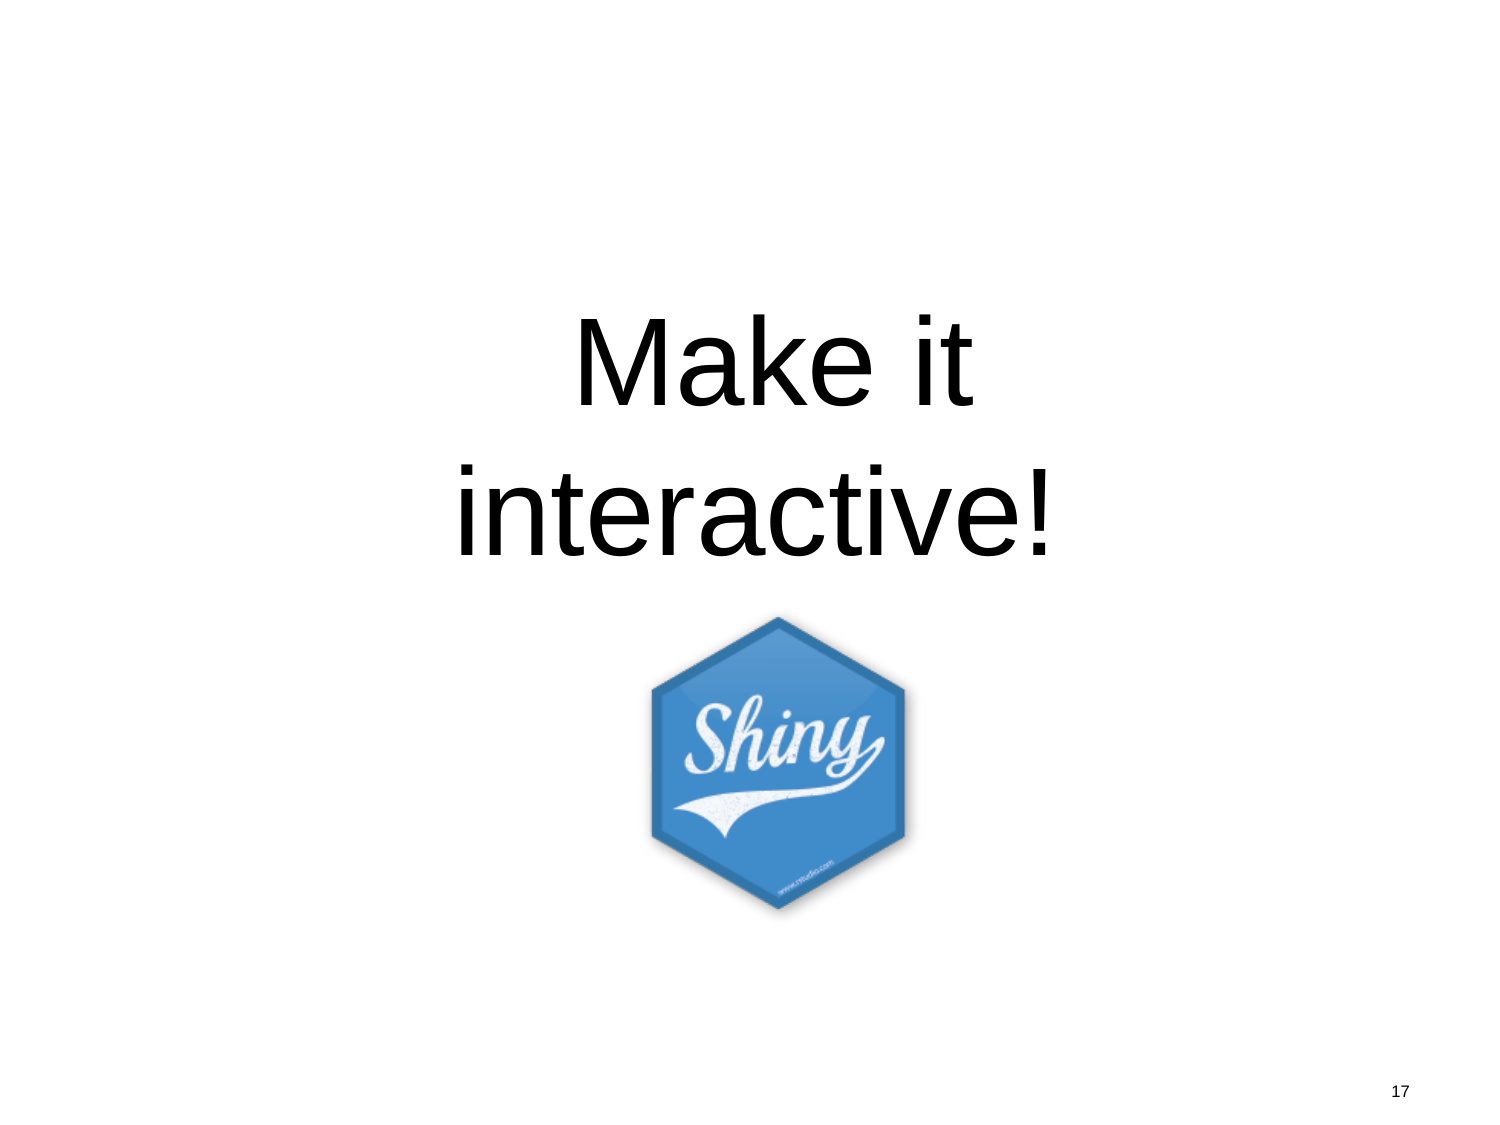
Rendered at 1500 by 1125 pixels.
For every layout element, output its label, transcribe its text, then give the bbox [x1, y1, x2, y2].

text_box Make it interactive! [259, 273, 1287, 589]
slide_number 17 [1074, 1072, 1426, 1114]
picture [639, 607, 924, 926]
